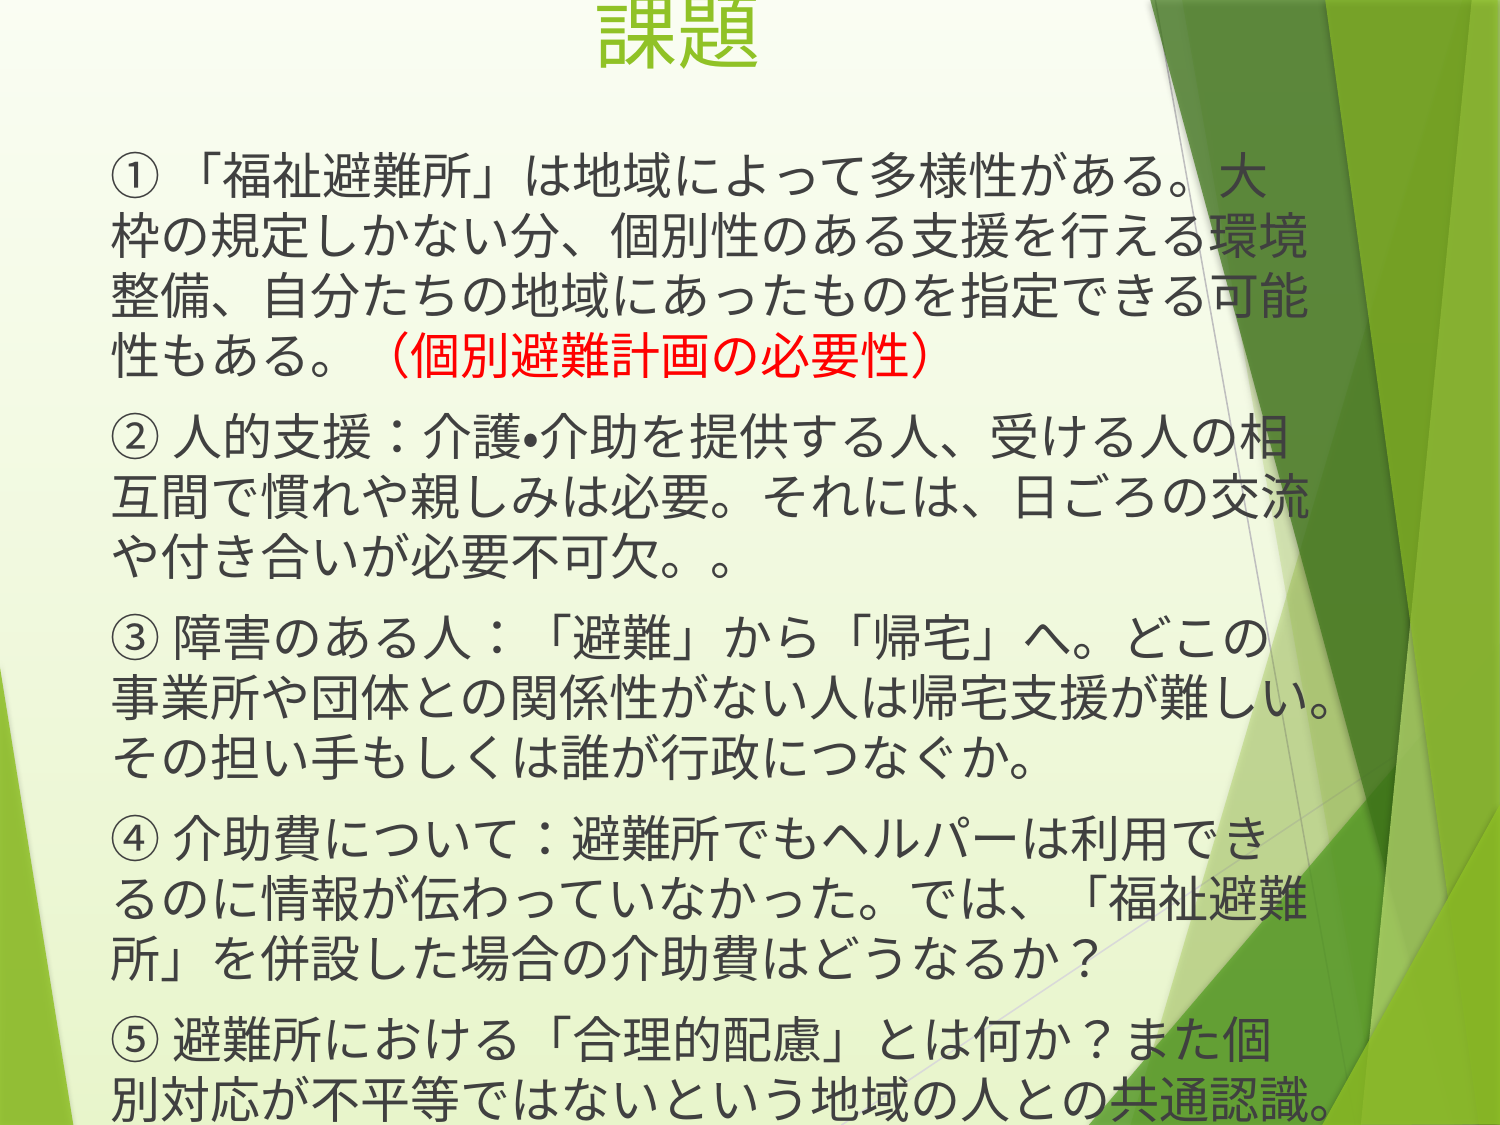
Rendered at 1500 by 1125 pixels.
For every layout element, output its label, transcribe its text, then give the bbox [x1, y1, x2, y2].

list ①「福祉避難所」は地域によって多様性がある。大枠の規定しかない分、個別性のある支援を行える環境整備、自分たちの地域にあったものを指定できる可能性もある。（個別避難計画の必要性） ②人的支援：介護・介助を提供する人、受ける人の相互間で慣れや親しみは必要。それには、日ごろの交流や付き合いが必要不可欠。。 ③障害のある人：「避難」から「帰宅」へ。どこの事業所や団体との関係性がない人は帰宅支援が難しい。その担い手もしくは誰が行政につなぐか。 ④介助費について：避難所でもヘルパーは利用できるのに情報が伝わっていなかった。では、「福祉避難所」を併設した場合の介助費はどうなるか？ ⑤避難所における「合理的配慮」とは何か？また個別対応が不平等ではないという地域の人との共通認識。 [76, 137, 1327, 925]
title 課題 [53, 0, 1304, 160]
